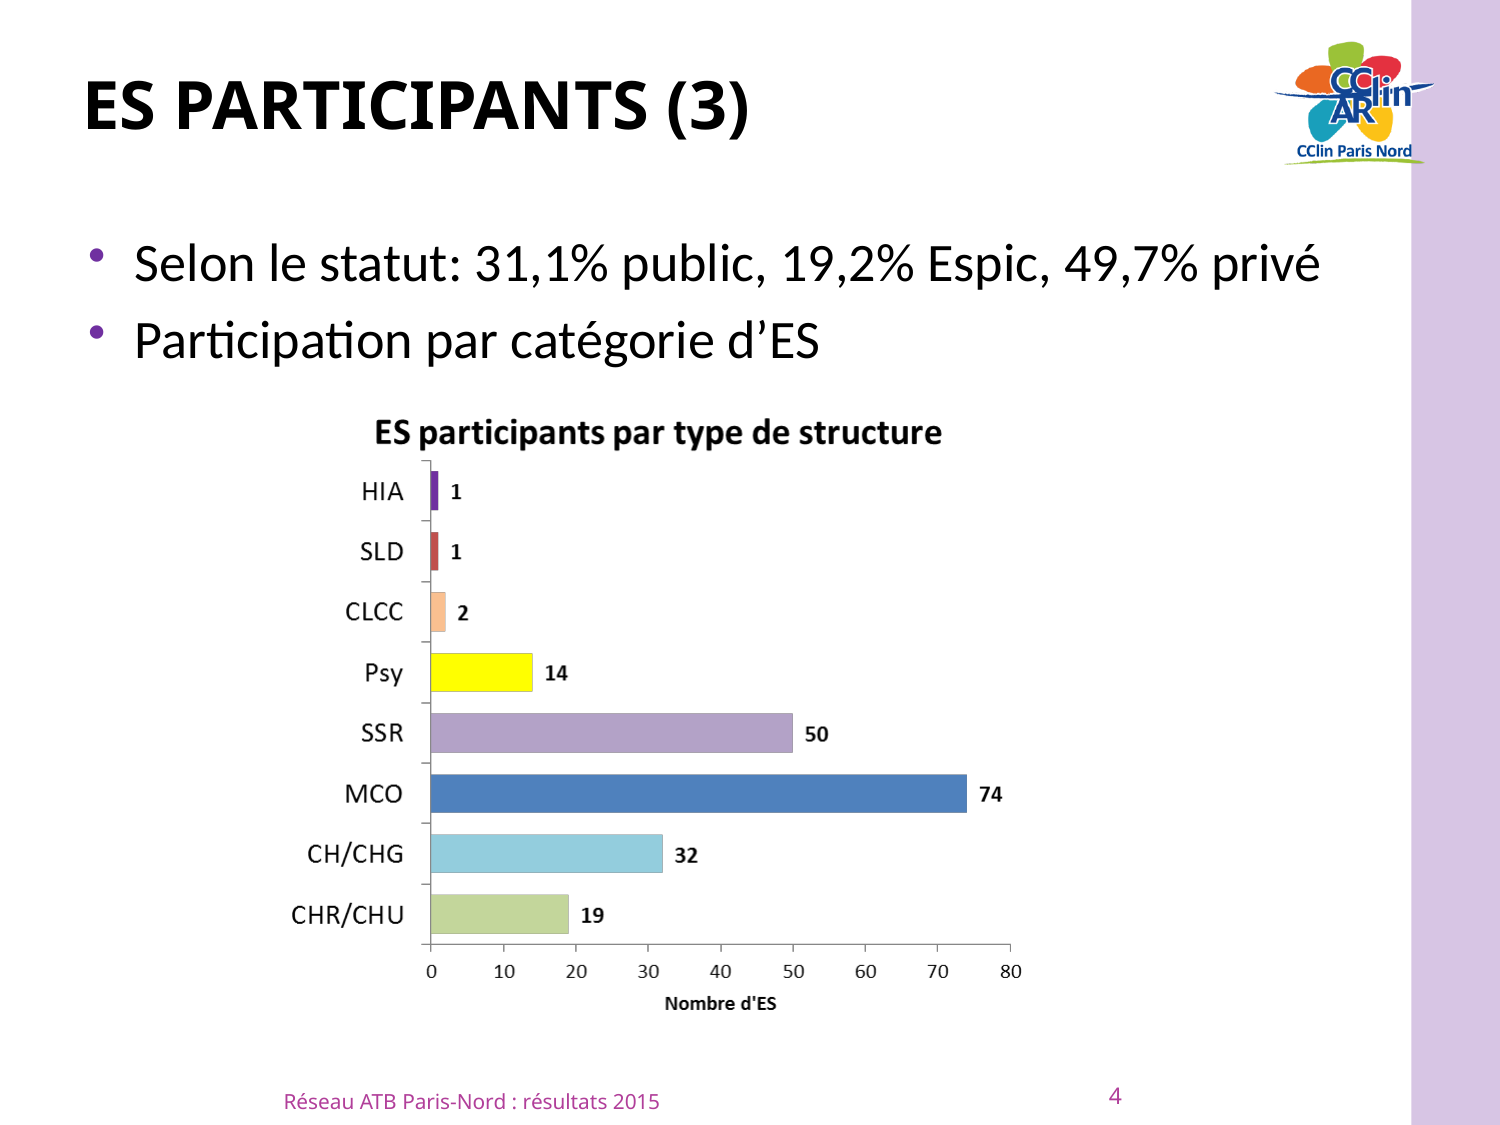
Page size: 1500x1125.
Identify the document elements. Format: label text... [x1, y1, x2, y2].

picture [1269, 30, 1442, 172]
title Es participants (3) [75, 30, 1263, 175]
list Selon le statut: 31,1% public, 19,2% Espic, 49,7% privé Participation par catégorie d’ES [75, 219, 1365, 1060]
footer Réseau ATB Paris-Nord : résultats 2015 [75, 1075, 675, 1114]
slide_number 4 [1025, 1075, 1123, 1113]
picture [277, 373, 1045, 1042]
